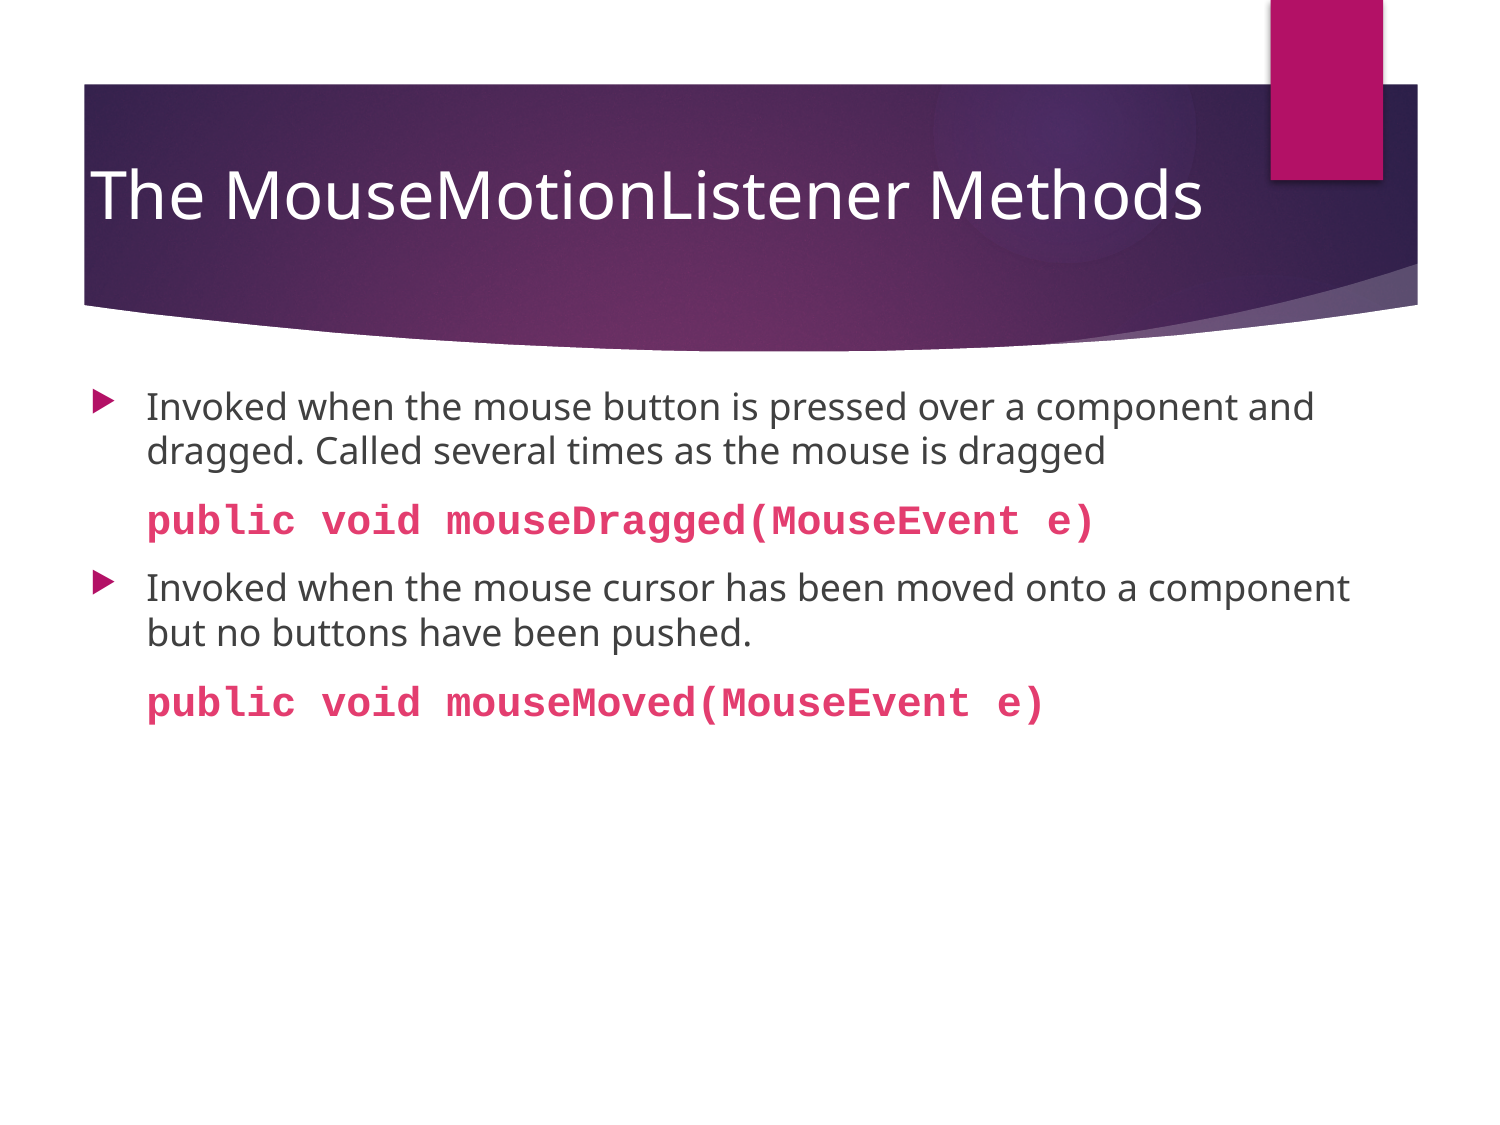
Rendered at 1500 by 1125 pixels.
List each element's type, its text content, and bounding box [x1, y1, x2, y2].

title The MouseMotionListener Methods [75, 75, 1273, 310]
list Invoked when the mouse button is pressed over a component and dragged. Called several times as the mouse is dragged public void mouseDragged(MouseEvent e) Invoked when the mouse cursor has been moved onto a component but no buttons have been pushed. public void mouseMoved(MouseEvent e) [75, 375, 1422, 1125]
